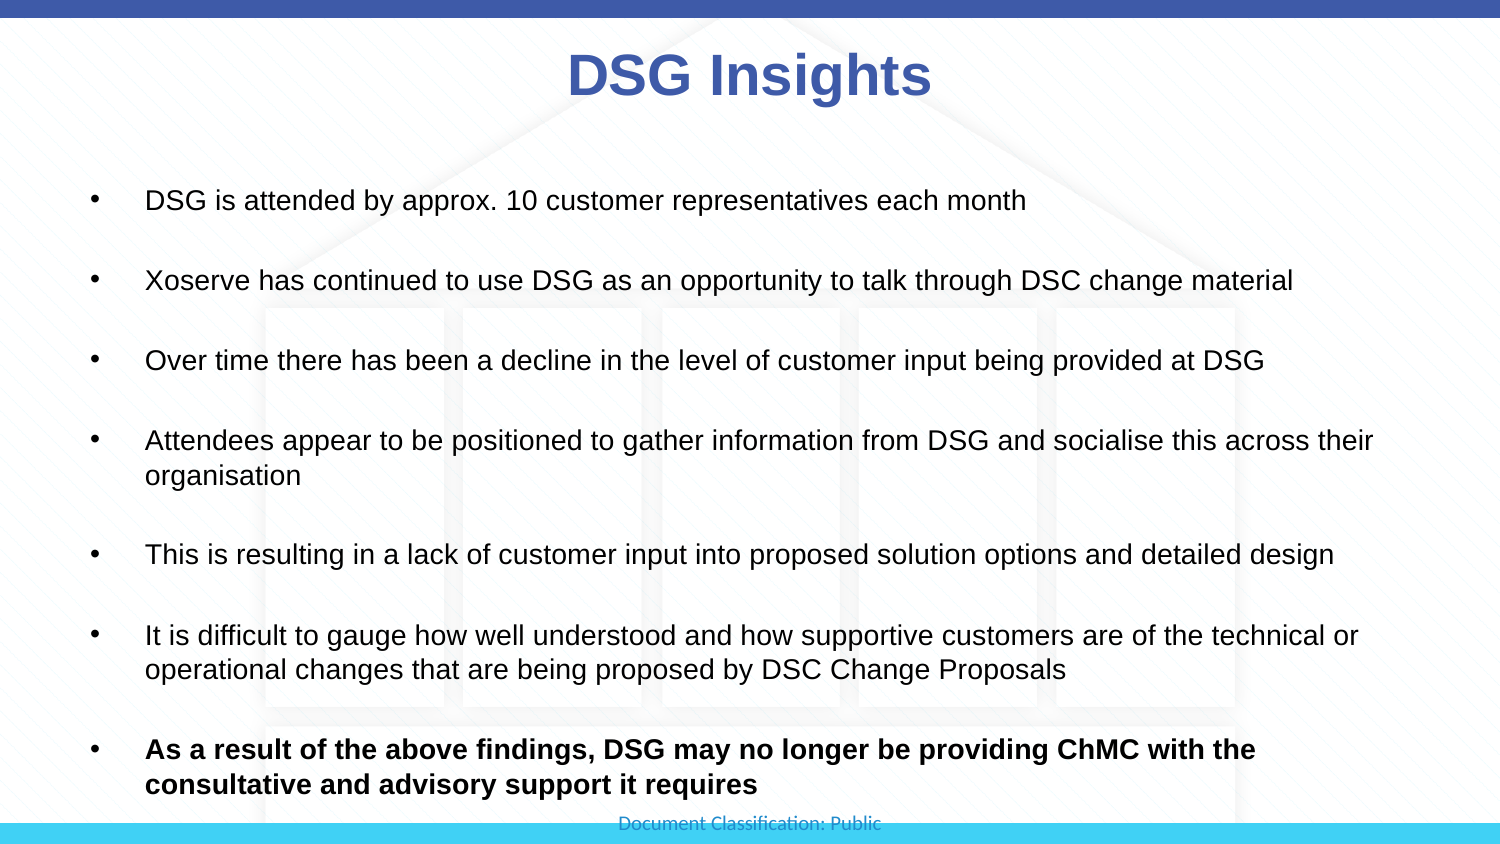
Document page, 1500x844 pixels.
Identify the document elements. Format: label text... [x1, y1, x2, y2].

picture [0, 0, 1500, 844]
list DSG is attended by approx. 10 customer representatives each month Xoserve has continued to use DSG as an opportunity to talk through DSC change material Over time there has been a decline in the level of customer input being provided at DSG Attendees appear to be positioned to gather information from DSG and socialise this across their organisation This is resulting in a lack of customer input into proposed solution options and detailed design It is difficult to gauge how well understood and how supportive customers are of the technical or operational changes that are being proposed by DSC Change Proposals As a result of the above findings, DSG may no longer be providing ChMC with the consultative and advisory support it requires [75, 173, 1425, 812]
title DSG Insights [75, 20, 1425, 125]
